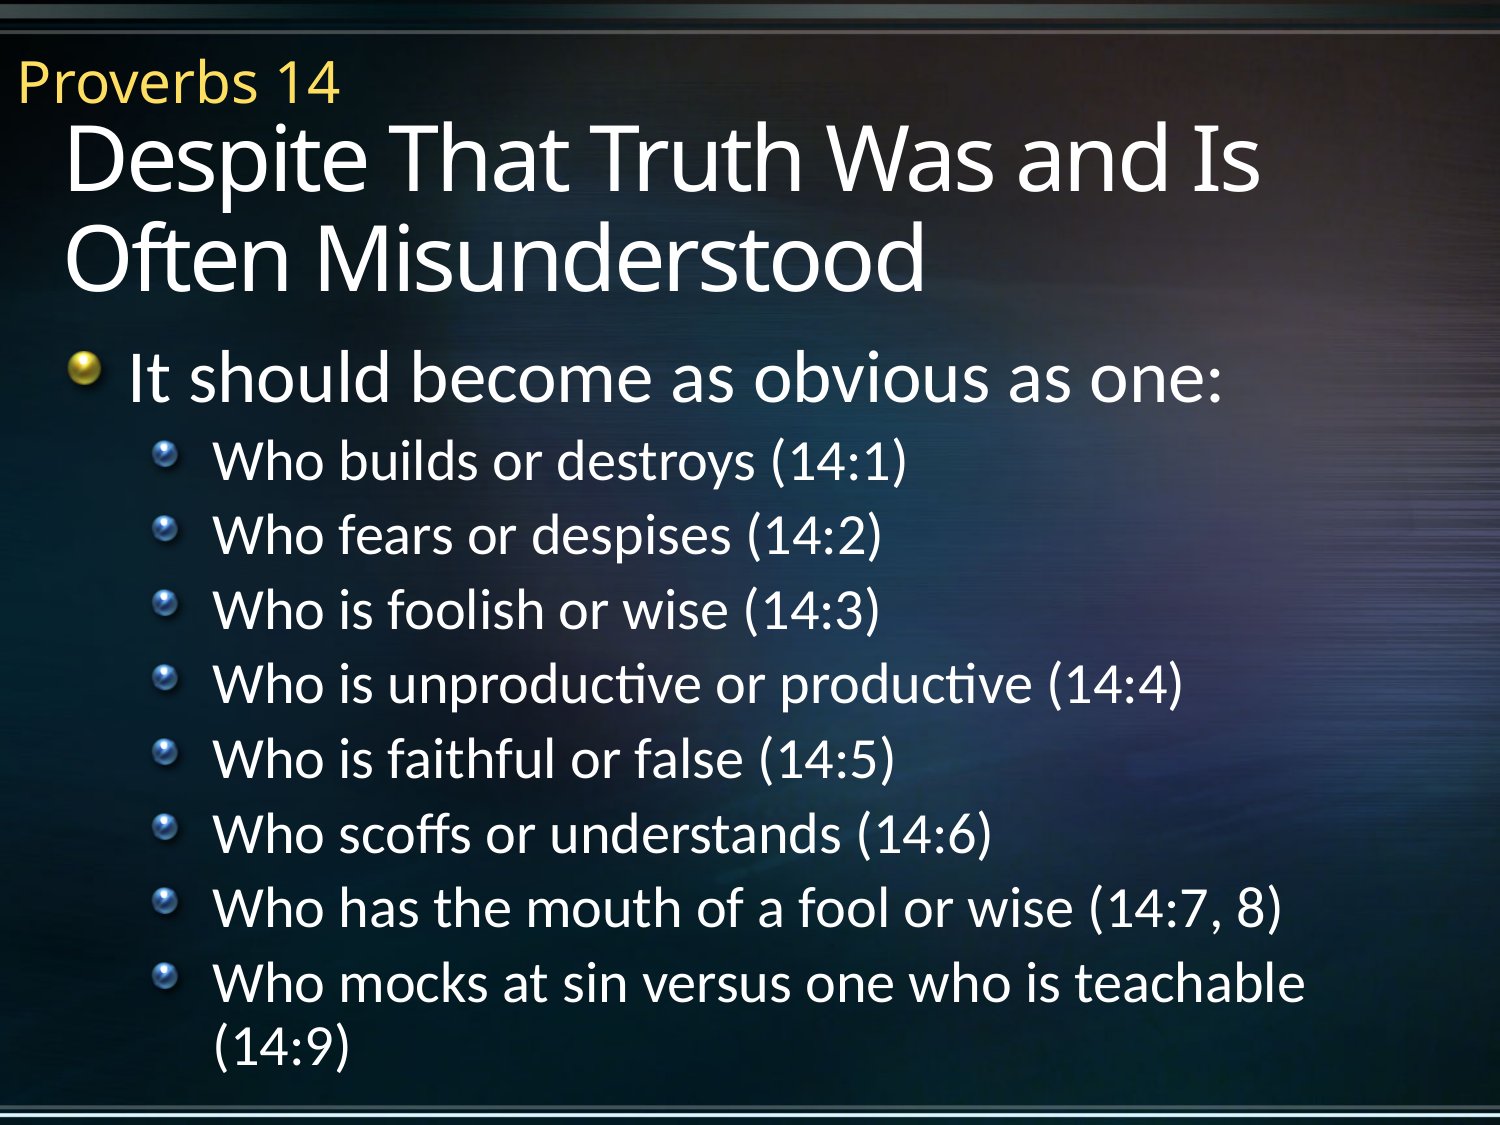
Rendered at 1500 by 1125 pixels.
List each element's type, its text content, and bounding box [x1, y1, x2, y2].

picture [0, 0, 1500, 1125]
list It should become as obvious as one: Who builds or destroys (14:1) Who fears or despises (14:2) Who is foolish or wise (14:3) Who is unproductive or productive (14:4) Who is faithful or false (14:5) Who scoffs or understands (14:6) Who has the mouth of a fool or wise (14:7, 8) Who mocks at sin versus one who is teachable (14:9) [62, 337, 1438, 1100]
text_box Proverbs 14 [2, 37, 356, 123]
title Despite That Truth Was and Is Often Misunderstood [62, 112, 1438, 337]
